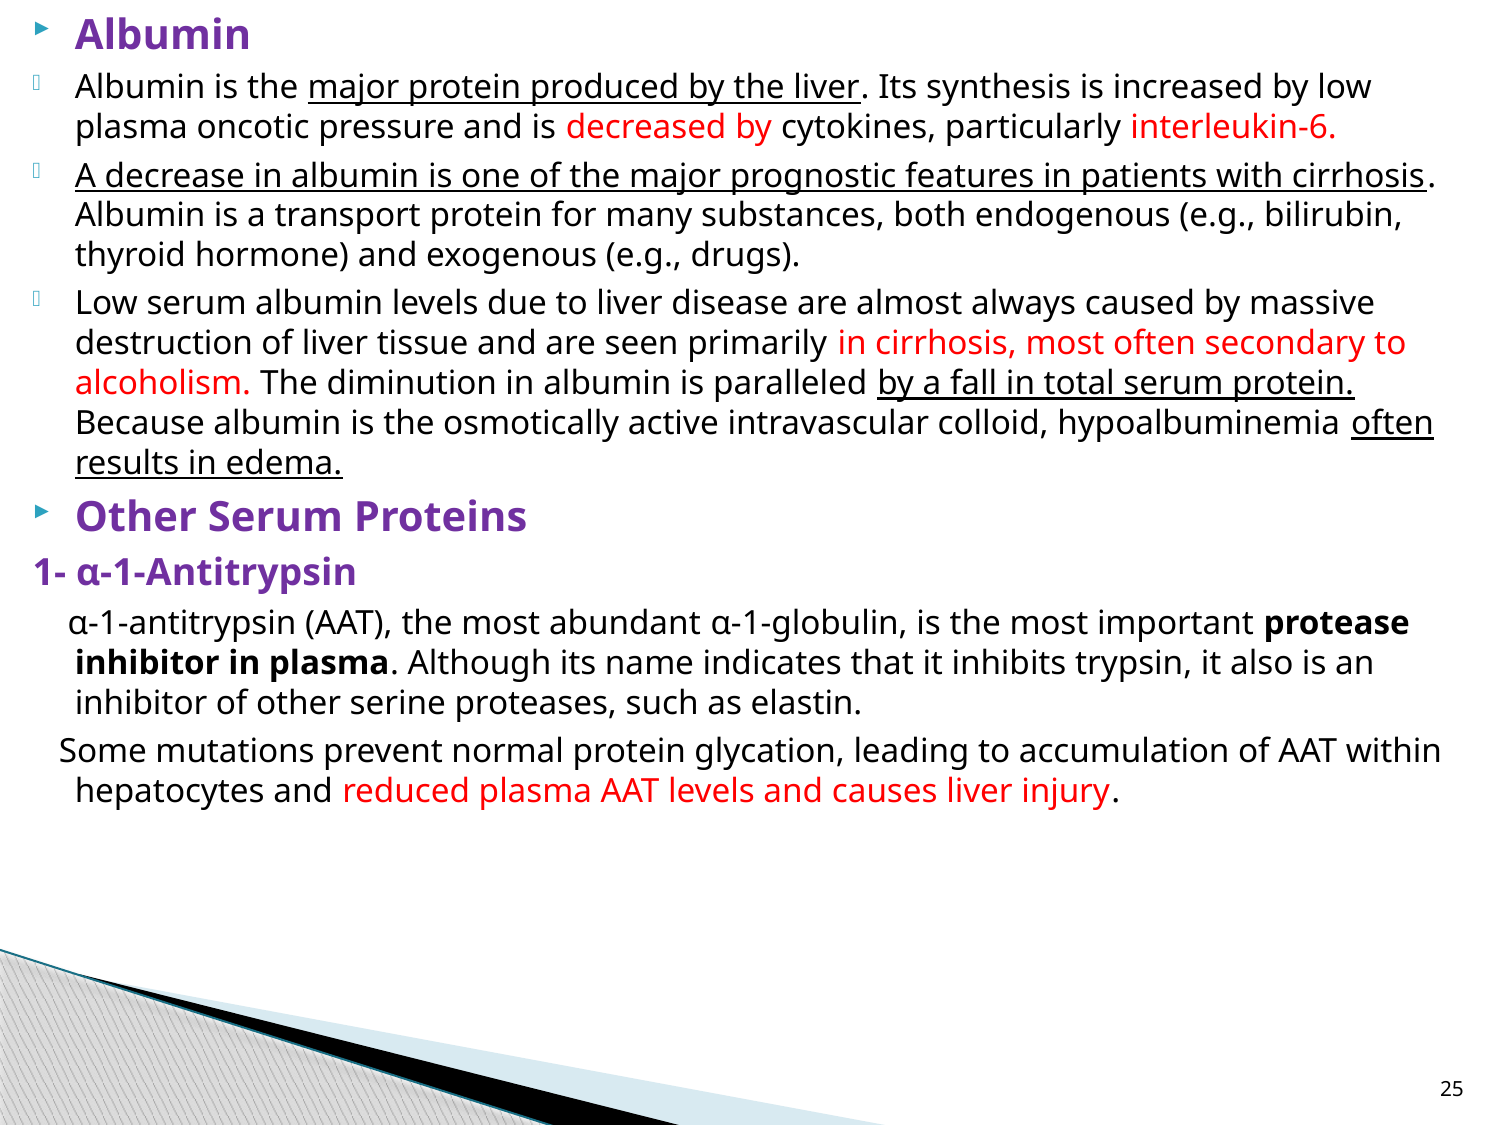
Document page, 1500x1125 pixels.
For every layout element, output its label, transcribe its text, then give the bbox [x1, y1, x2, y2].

slide_number 25 [1418, 1051, 1479, 1112]
list Albumin Albumin is the major protein produced by the liver. Its synthesis is increased by low plasma oncotic pressure and is decreased by cytokines, particularly interleukin-6. A decrease in albumin is one of the major prognostic features in patients with cirrhosis. Albumin is a transport protein for many substances, both endogenous (e.g., bilirubin, thyroid hormone) and exogenous (e.g., drugs). Low serum albumin levels due to liver disease are almost always caused by massive destruction of liver tissue and are seen primarily in cirrhosis, most often secondary to alcoholism. The diminution in albumin is paralleled by a fall in total serum protein. Because albumin is the osmotically active intravascular colloid, hypoalbuminemia often results in edema. Other Serum Proteins 1- α-1-Antitrypsin α-1-antitrypsin (AAT), the most abundant α-1-globulin, is the most important protease inhibitor in plasma. Although its name indicates that it inhibits trypsin, it also is an inhibitor of other serine proteases, such as elastin. Some mutations prevent normal protein glycation, leading to accumulation of AAT within hepatocytes and reduced plasma AAT levels and causes liver injury. [0, 0, 1500, 1125]
